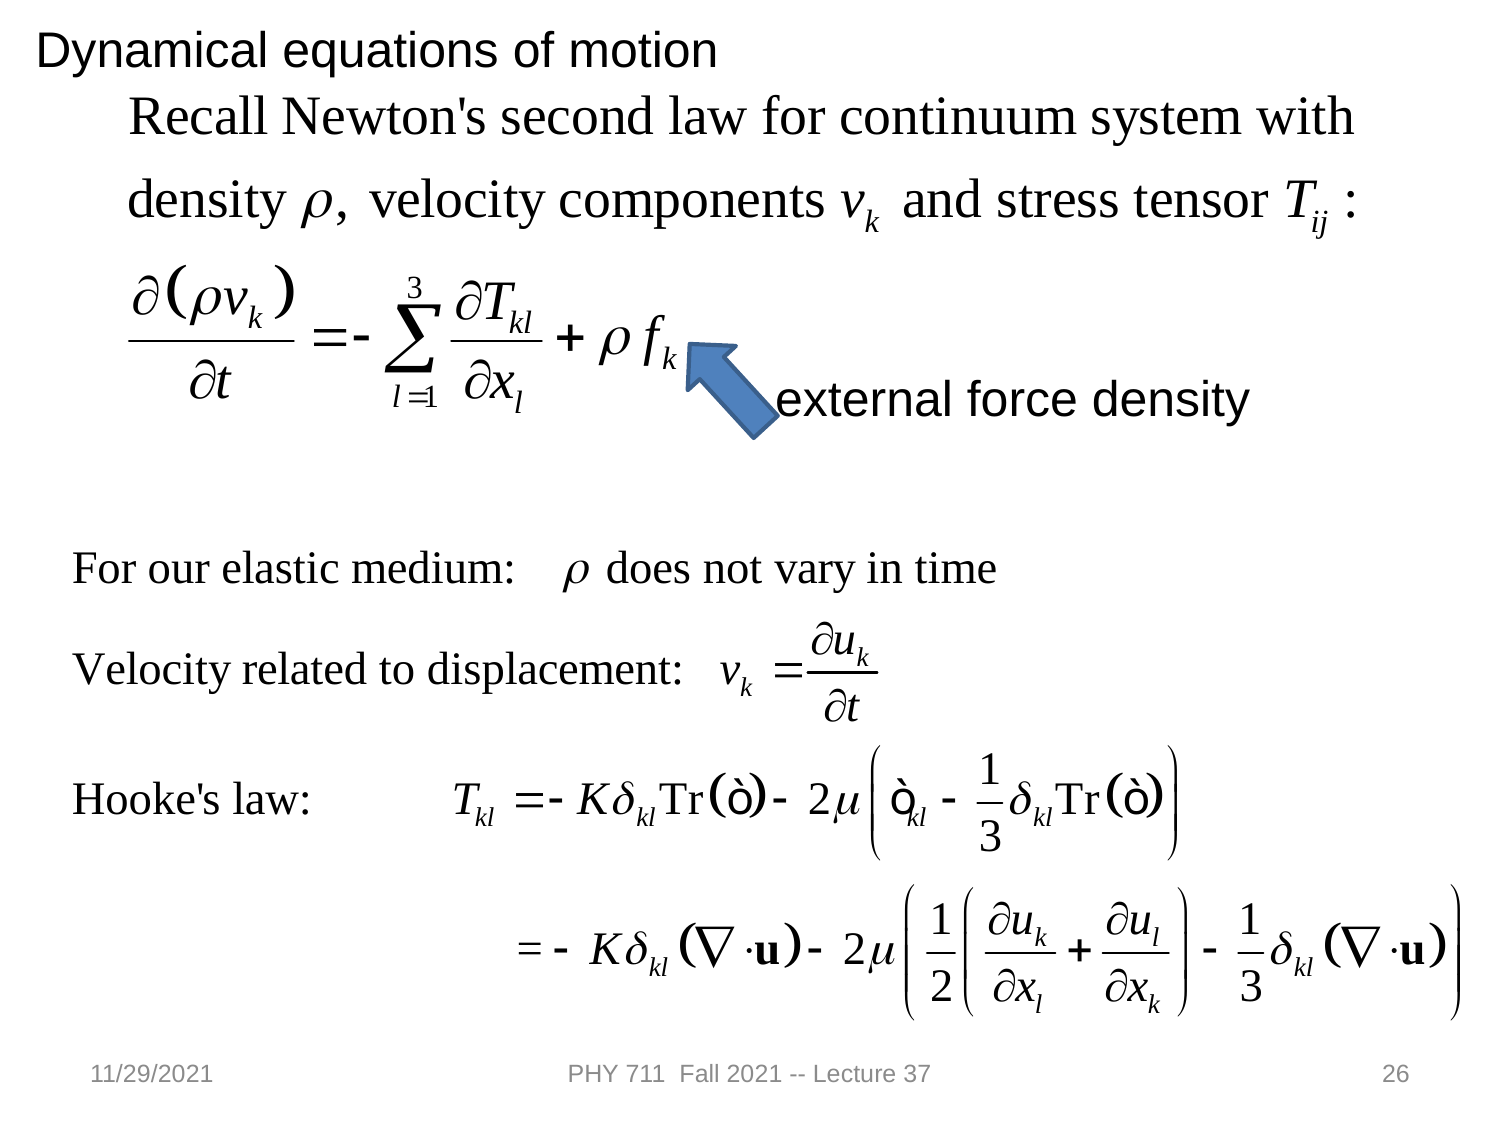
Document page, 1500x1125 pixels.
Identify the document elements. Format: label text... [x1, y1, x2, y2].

text_box [743, 430, 760, 441]
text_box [67, 543, 1473, 1030]
footer PHY 711 Fall 2021 -- Lecture 37 [512, 1042, 988, 1103]
text_box Dynamical equations of motion [20, 9, 1333, 85]
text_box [122, 87, 1378, 422]
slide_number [75, 1042, 425, 1103]
slide_number 26 [1074, 1042, 1425, 1103]
text_box external force density [760, 359, 1498, 435]
